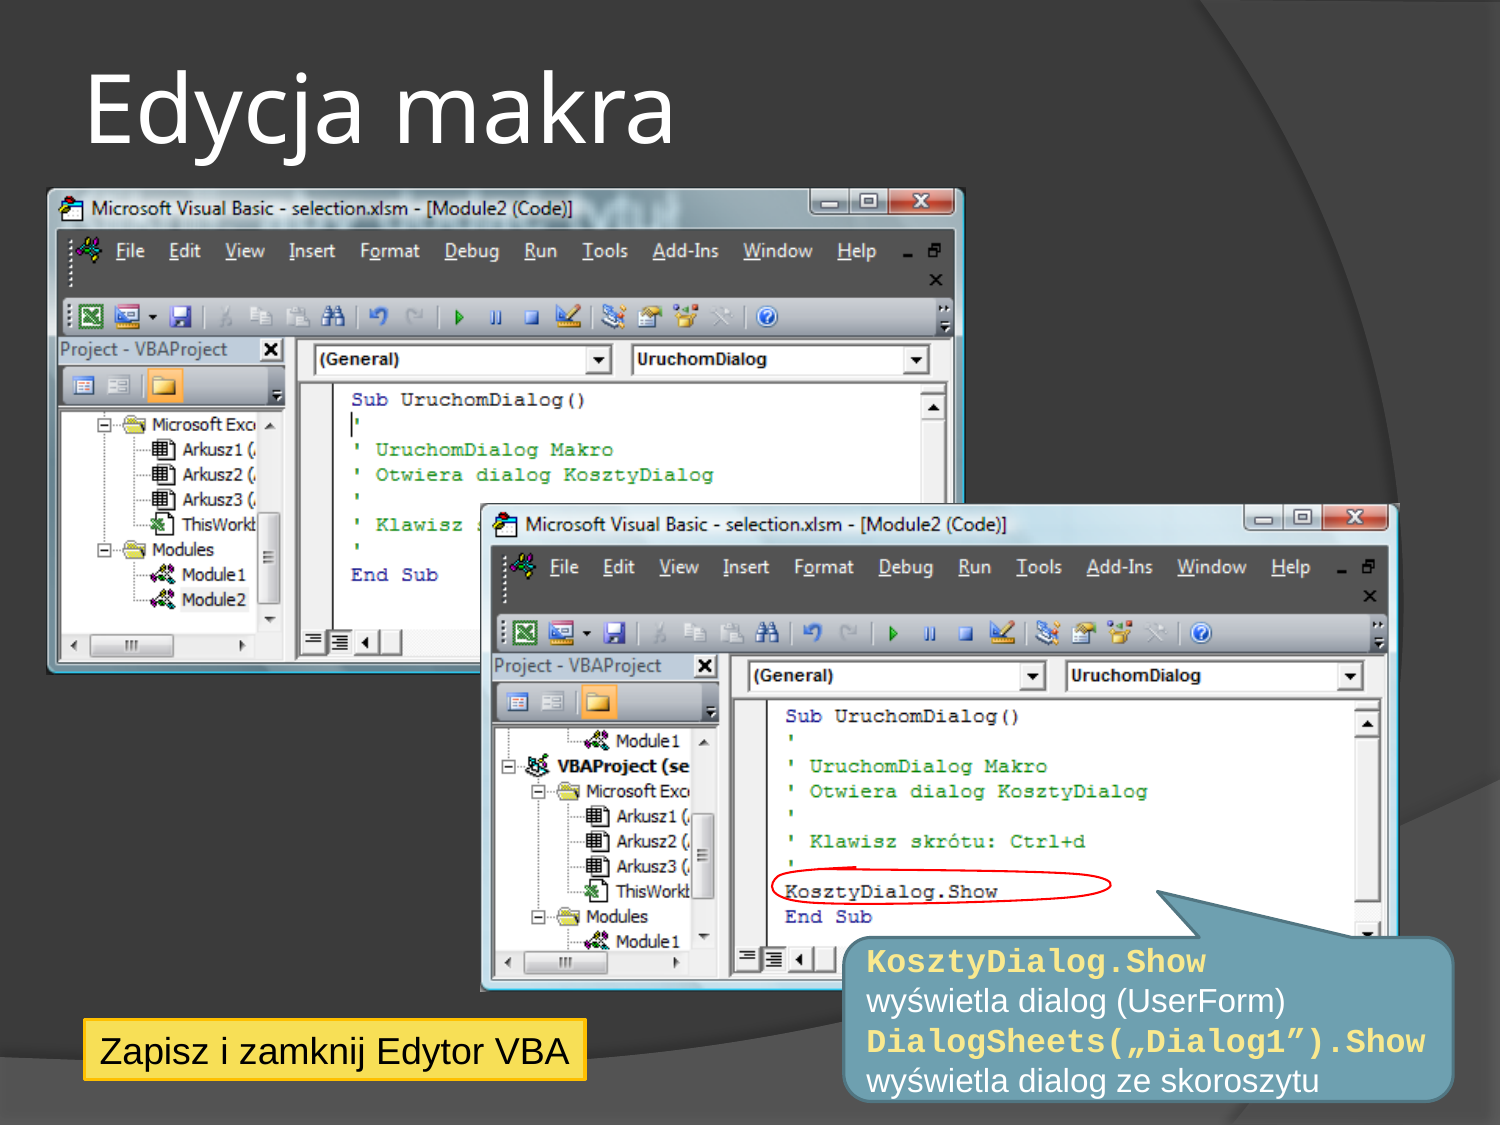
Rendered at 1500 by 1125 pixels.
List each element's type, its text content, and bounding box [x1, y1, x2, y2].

text_box Zapisz i zamknij Edytor VBA [84, 1019, 585, 1080]
picture [46, 187, 966, 676]
picture [480, 503, 1400, 992]
text_box KosztyDialog.Show wyświetla dialog (UserForm) DialogSheets(„Dialog1”).Show wyświetla dialog ze skoroszytu [842, 935, 1455, 1104]
title Edycja makra [75, 11, 1300, 200]
